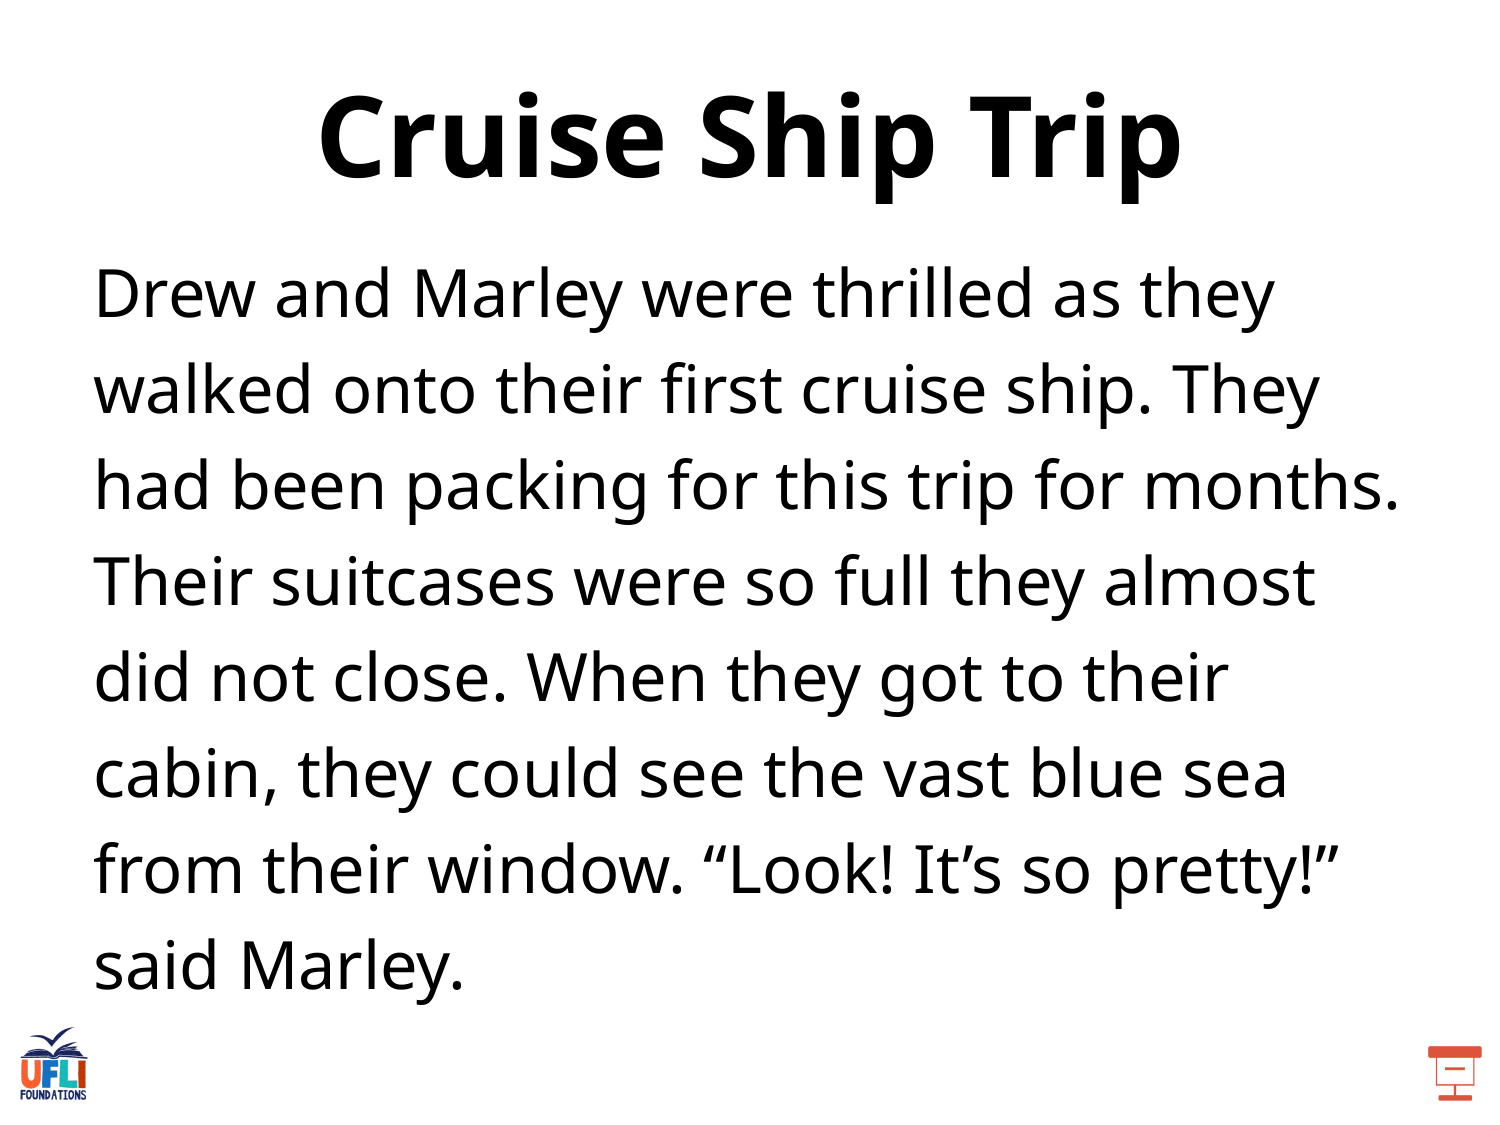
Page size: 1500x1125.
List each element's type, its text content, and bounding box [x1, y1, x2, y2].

text_box Cruise Ship Trip [0, 59, 1500, 213]
picture [16, 1027, 90, 1103]
picture [1427, 1043, 1484, 1104]
text_box Drew and Marley were thrilled as they walked onto their first cruise ship. They had been packing for this trip for months. Their suitcases were so full they almost did not close. When they got to their cabin, they could see the vast blue sea from their window. “Look! It’s so pretty!” said Marley. [78, 227, 1447, 821]
